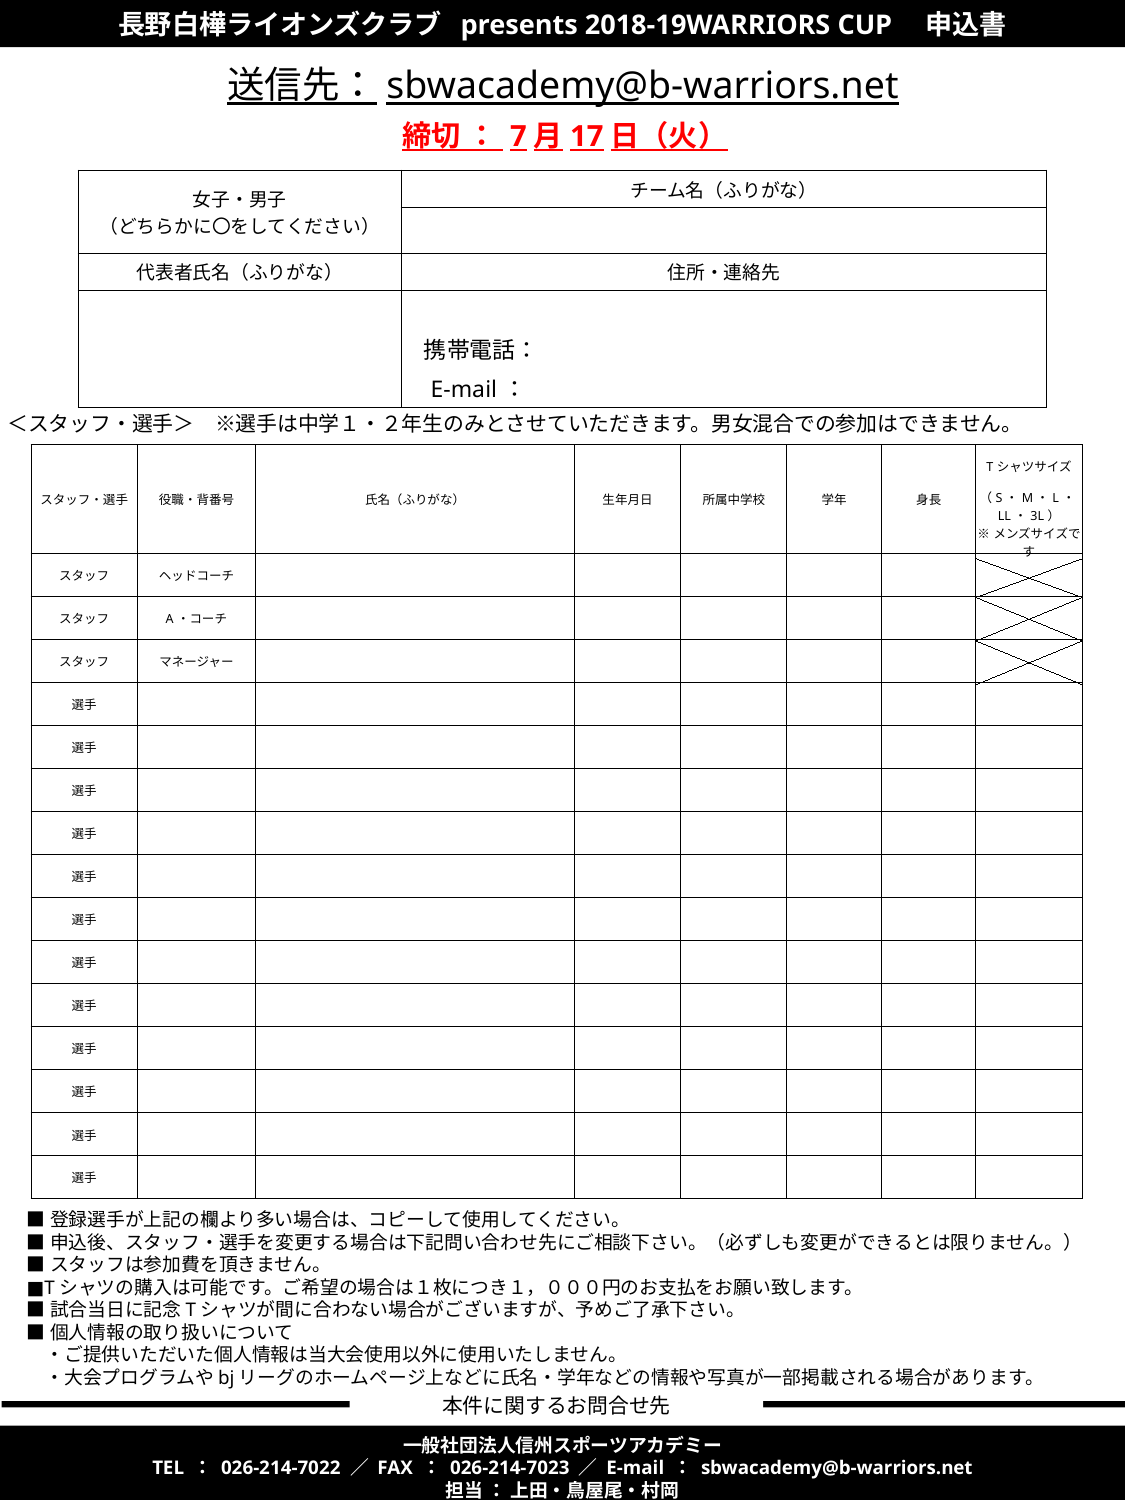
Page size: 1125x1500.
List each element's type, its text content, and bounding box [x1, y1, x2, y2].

table_cell E-mail： [402, 368, 1046, 403]
table_cell [882, 683, 975, 725]
table_cell [882, 1156, 975, 1198]
table_cell [976, 769, 1082, 811]
table_cell [882, 640, 975, 682]
table_cell [681, 554, 786, 596]
table_cell [575, 640, 680, 682]
table_cell [575, 769, 680, 811]
table_cell [976, 941, 1082, 983]
table_header 身長 [882, 445, 975, 553]
table_cell スタッフ [32, 554, 137, 596]
table_cell [79, 291, 401, 403]
text_box 長野白樺ライオンズクラブ presents 2018-19WARRIORS CUP 申込書 [0, 0, 1125, 48]
table_cell [882, 554, 975, 596]
table_cell [256, 1113, 574, 1155]
table_cell [976, 1156, 1082, 1198]
table_cell [976, 898, 1082, 940]
table_cell [976, 726, 1082, 768]
table_cell [787, 683, 881, 725]
table_cell [787, 1113, 881, 1155]
table_cell [787, 855, 881, 897]
table_cell [138, 855, 255, 897]
table_cell [681, 597, 786, 639]
table_cell [575, 554, 680, 596]
table_header 女子・男子 （どちらかに〇をしてください） [79, 171, 401, 253]
table_cell [882, 855, 975, 897]
table_cell [787, 898, 881, 940]
table_cell 選手 [32, 683, 137, 725]
table_cell [787, 1027, 881, 1069]
table_cell [575, 941, 680, 983]
table_cell [138, 1027, 255, 1069]
table_cell スタッフ [32, 640, 137, 682]
table_cell [256, 898, 574, 940]
table_cell [976, 1027, 1082, 1069]
table_cell [681, 640, 786, 682]
table_cell A・コーチ [138, 597, 255, 639]
text_box 送信先：sbwacademy@b-warriors.net [1, 54, 1125, 114]
table_cell [575, 683, 680, 725]
table_cell 選手 [32, 726, 137, 768]
table_cell [787, 941, 881, 983]
table_cell [256, 640, 574, 682]
table_cell [402, 208, 1046, 253]
table_header 所属中学校 [681, 445, 786, 553]
table_cell [787, 726, 881, 768]
table_cell [882, 769, 975, 811]
table_cell [976, 640, 1082, 682]
table_cell マネージャー [138, 640, 255, 682]
table_cell [976, 1070, 1082, 1112]
table_cell [256, 683, 574, 725]
table_cell [976, 554, 1082, 596]
table_cell [256, 812, 574, 854]
table_cell [787, 769, 881, 811]
table_cell [681, 941, 786, 983]
table_header チーム名（ふりがな） [402, 171, 1046, 207]
table_cell [787, 1156, 881, 1198]
table_cell [138, 1113, 255, 1155]
table_cell [882, 984, 975, 1026]
table_cell [976, 984, 1082, 1026]
table_cell [681, 855, 786, 897]
table_cell [976, 597, 1082, 639]
table_cell [681, 1156, 786, 1198]
table_cell [681, 726, 786, 768]
table_header 役職・背番号 [138, 445, 255, 553]
table_cell [138, 1070, 255, 1112]
table_cell [787, 640, 881, 682]
table_header 氏名（ふりがな） [256, 445, 574, 553]
table_cell [256, 726, 574, 768]
table_cell [138, 1156, 255, 1198]
table_cell 代表者氏名（ふりがな） [79, 254, 401, 290]
table_header スタッフ・選手 [32, 445, 137, 553]
table_cell [681, 769, 786, 811]
text_box 本件に関するお問合せ先 [349, 1396, 764, 1425]
table_cell [787, 984, 881, 1026]
table_cell [256, 1027, 574, 1069]
table_cell [575, 1070, 680, 1112]
table_header 生年月日 [575, 445, 680, 553]
table_cell [138, 984, 255, 1026]
table_header 学年 [787, 445, 881, 553]
table_cell [882, 941, 975, 983]
table_cell [138, 812, 255, 854]
table_cell [575, 1113, 680, 1155]
table_cell [681, 898, 786, 940]
table_cell 選手 [32, 855, 137, 897]
table_cell [787, 597, 881, 639]
table_cell [138, 898, 255, 940]
table_cell [575, 1027, 680, 1069]
table_cell [256, 597, 574, 639]
table_cell [882, 726, 975, 768]
table_cell ヘッドコーチ [138, 554, 255, 596]
table_cell 携帯電話： [402, 329, 1046, 368]
table_cell [681, 1027, 786, 1069]
text_box 締切 ： 7月17日（火） [360, 110, 770, 160]
table_header Tシャツサイズ [976, 445, 1082, 488]
table_cell [882, 1070, 975, 1112]
table_cell [575, 1156, 680, 1198]
table_cell [256, 1156, 574, 1198]
table_cell [681, 683, 786, 725]
table_cell 選手 [32, 984, 137, 1026]
table_cell 選手 [32, 769, 137, 811]
table_cell [575, 984, 680, 1026]
table_cell 住所・連絡先 [402, 254, 1046, 290]
table_cell [882, 812, 975, 854]
table_cell [256, 554, 574, 596]
table_cell [681, 1070, 786, 1112]
table_cell [976, 683, 1082, 725]
table_cell 選手 [32, 1070, 137, 1112]
table_cell [575, 726, 680, 768]
table_cell 選手 [32, 1113, 137, 1155]
table_cell [402, 291, 1046, 329]
table_cell [256, 769, 574, 811]
table_cell [575, 812, 680, 854]
table_cell [882, 1027, 975, 1069]
table_cell [976, 1113, 1082, 1155]
table_cell [976, 855, 1082, 897]
text_box 一般社団法人信州スポーツアカデミー TEL ： 026-214-7022 ／ FAX ： 026-214-7023 ／ E-mail ： sbwacademy@b-warriors.net 担当 ： 上田・鳥屋尾・村岡 [0, 1425, 1125, 1500]
table_cell [256, 1070, 574, 1112]
table_cell [787, 554, 881, 596]
table_cell [976, 812, 1082, 854]
table_cell [787, 812, 881, 854]
table_cell [575, 597, 680, 639]
text_box ■登録選手が上記の欄より多い場合は、コピーして使用してください。 ■申込後、スタッフ・選手を変更する場合は下記問い合わせ先にご相談下さい。（必ずしも変更ができるとは限りません。） ■スタッフは参加費を頂きません。 ■Tシャツの購入は可能です。ご希望の場合は１枚につき１，０００円のお支払をお願い致します。 ■試合当日に記念Tシャツが間に合わない場合がございますが、予めご了承下さい。 ■個人情報の取り扱いについて ・ご提供いただいた個人情報は当大会使用以外に使用いたしません。 ・大会プログラムやbjリーグのホームページ上などに氏名・学年などの情報や写真が一部掲載される場合があります。 [19, 1200, 1125, 1396]
table_cell 選手 [32, 1156, 137, 1198]
table_cell [882, 1113, 975, 1155]
table_cell [138, 769, 255, 811]
table_cell 選手 [32, 941, 137, 983]
table_cell スタッフ [32, 597, 137, 639]
table_cell [138, 726, 255, 768]
table_cell [882, 597, 975, 639]
table_cell [787, 1070, 881, 1112]
table_cell [575, 855, 680, 897]
table_cell [256, 941, 574, 983]
table_cell [256, 855, 574, 897]
table_cell [138, 683, 255, 725]
table_cell [681, 1113, 786, 1155]
table_cell [138, 941, 255, 983]
table_cell [575, 898, 680, 940]
table_cell [256, 984, 574, 1026]
table_cell [681, 984, 786, 1026]
table_cell 選手 [32, 1027, 137, 1069]
text_box ＜スタッフ・選手＞ ※選手は中学１・２年生のみとさせていただきます。男女混合での参加はできません。 [0, 403, 1125, 444]
table_cell 選手 [32, 812, 137, 854]
table_cell [882, 898, 975, 940]
table_cell [681, 812, 786, 854]
table_cell 選手 [32, 898, 137, 940]
table_cell （S・M・L・LL・3L） ※メンズサイズです [976, 488, 1082, 553]
